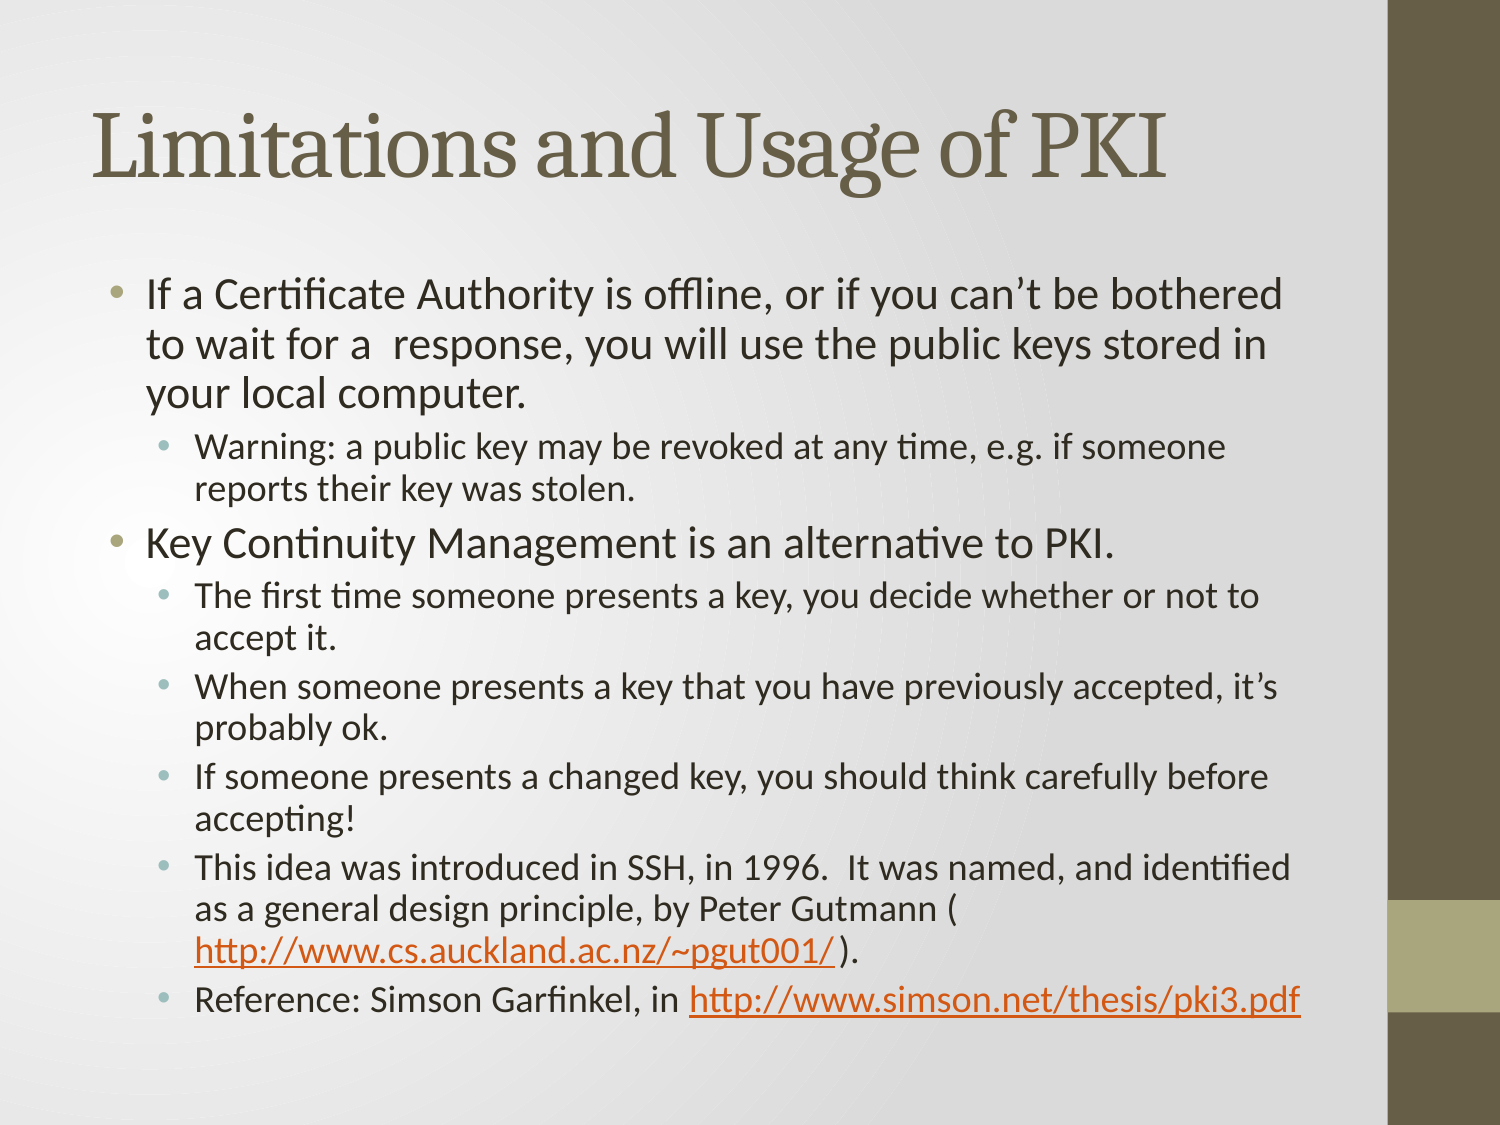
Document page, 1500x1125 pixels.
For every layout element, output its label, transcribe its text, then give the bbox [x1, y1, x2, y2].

title Limitations and Usage of PKI [75, 45, 1325, 233]
list If a Certificate Authority is offline, or if you can’t be bothered to wait for a response, you will use the public keys stored in your local computer. Warning: a public key may be revoked at any time, e.g. if someone reports their key was stolen. Key Continuity Management is an alternative to PKI. The first time someone presents a key, you decide whether or not to accept it. When someone presents a key that you have previously accepted, it’s probably ok. If someone presents a changed key, you should think carefully before accepting! This idea was introduced in SSH, in 1996. It was named, and identified as a general design principle, by Peter Gutmann (http://www.cs.auckland.ac.nz/~pgut001/). Reference: Simson Garfinkel, in http://www.simson.net/thesis/pki3.pdf [75, 262, 1325, 1050]
